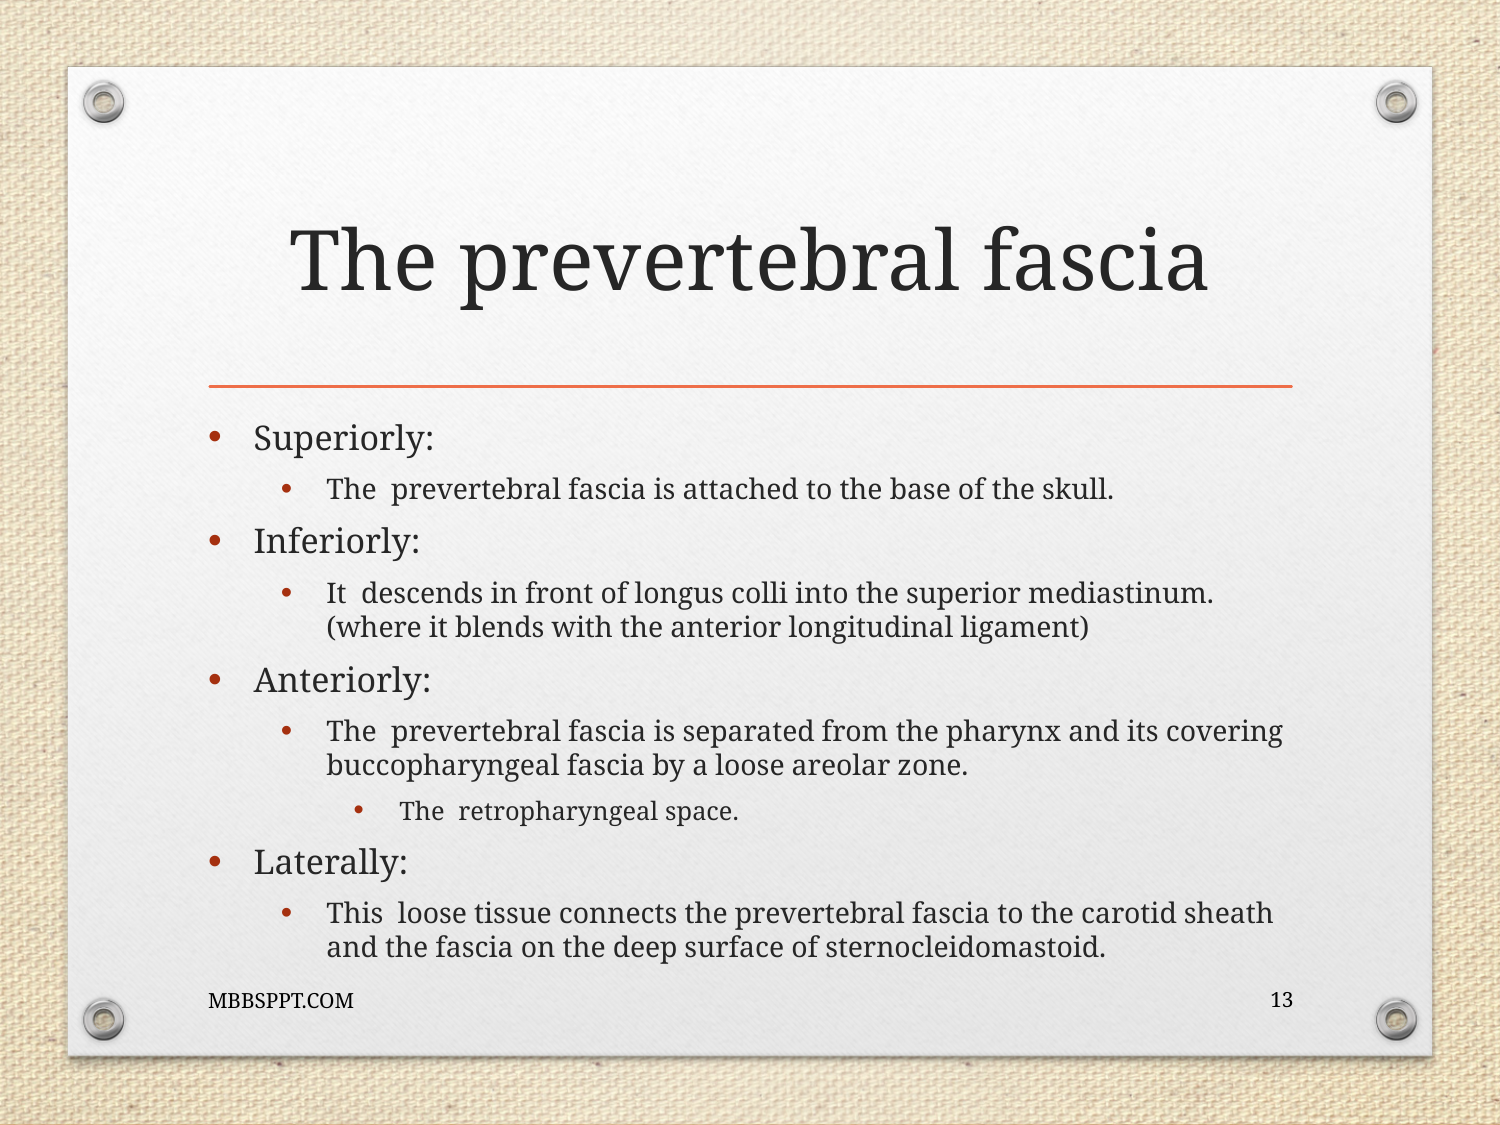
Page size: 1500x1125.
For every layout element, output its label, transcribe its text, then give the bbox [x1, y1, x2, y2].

list Superiorly: The prevertebral fascia is attached to the base of the skull. Inferiorly: It descends in front of longus colli into the superior mediastinum. (where it blends with the anterior longitudinal ligament) Anteriorly: The prevertebral fascia is separated from the pharynx and its covering buccopharyngeal fascia by a loose areolar zone. The retropharyngeal space. Laterally: This loose tissue connects the prevertebral fascia to the carotid sheath and the fascia on the deep surface of sternocleidomastoid. [193, 408, 1309, 974]
title The prevertebral fascia [193, 150, 1309, 365]
footer MBBSPPT.COM [193, 977, 1031, 1024]
picture [0, 0, 1500, 1125]
slide_number 13 [1243, 977, 1309, 1024]
